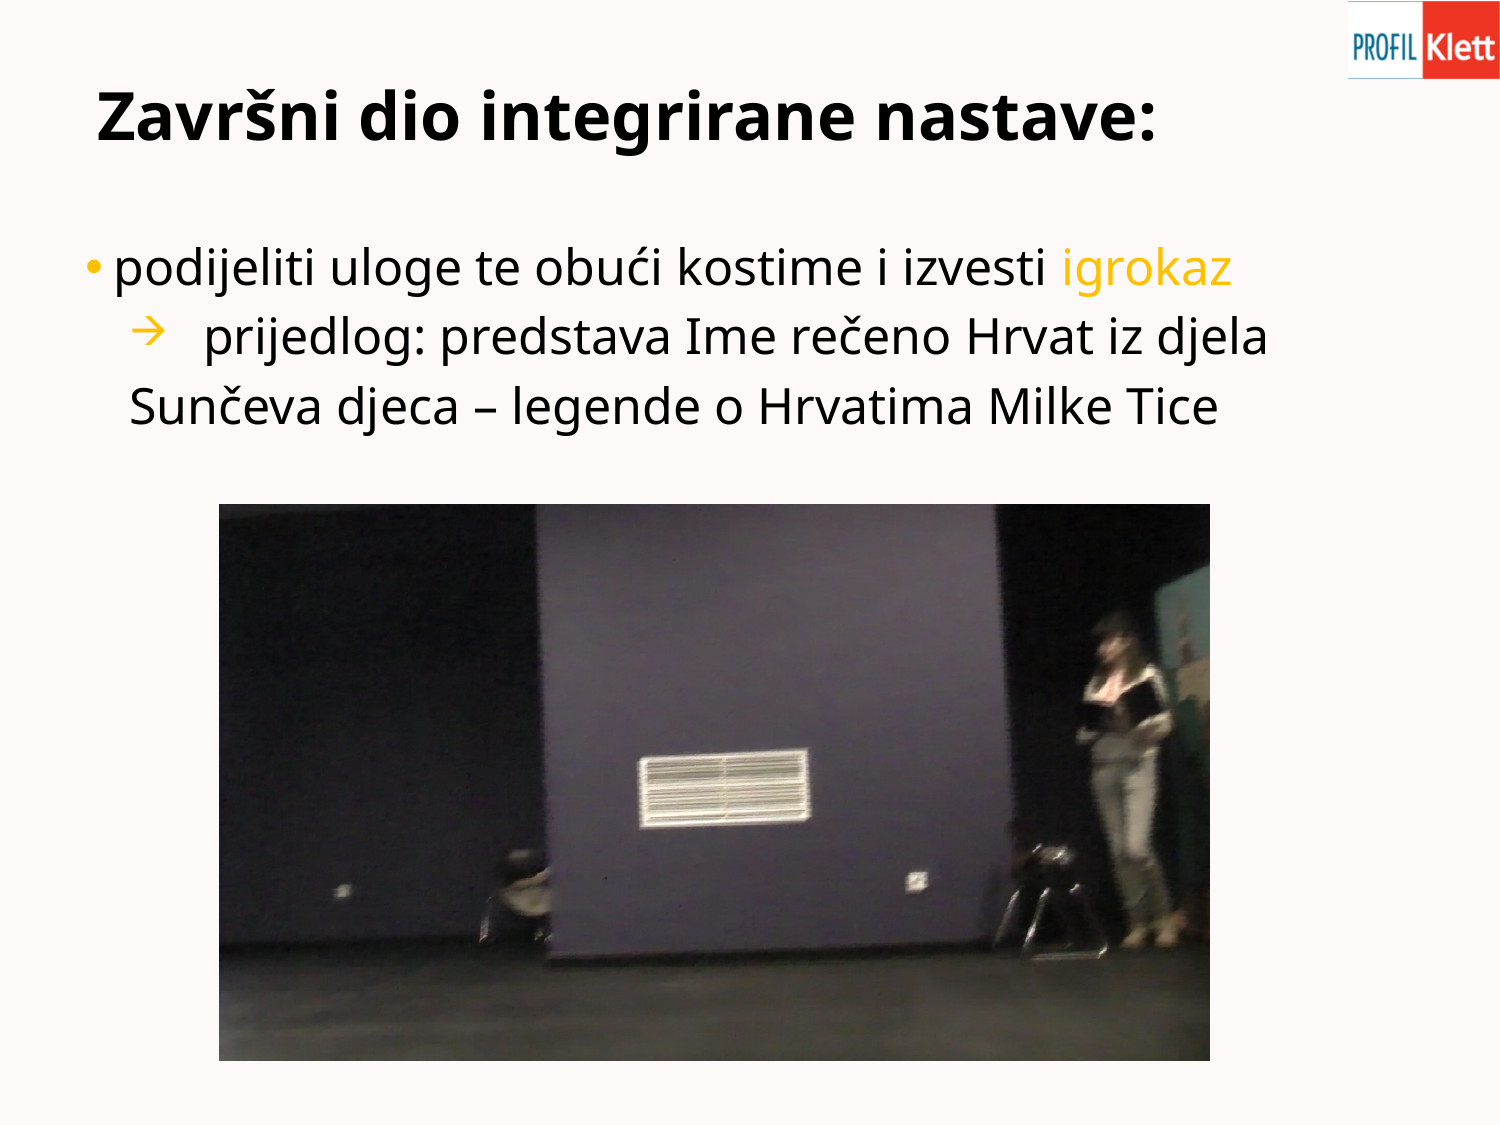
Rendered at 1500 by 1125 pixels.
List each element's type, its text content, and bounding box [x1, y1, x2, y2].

picture [0, 0, 1500, 1125]
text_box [218, 503, 1211, 1062]
list podijeliti uloge te obući kostime i izvesti igrokaz prijedlog: predstava Ime rečeno Hrvat iz djela Sunčeva djeca – legende o Hrvatima Milke Tice [70, 234, 1421, 985]
title Završni dio integrirane nastave: [82, 58, 1432, 259]
